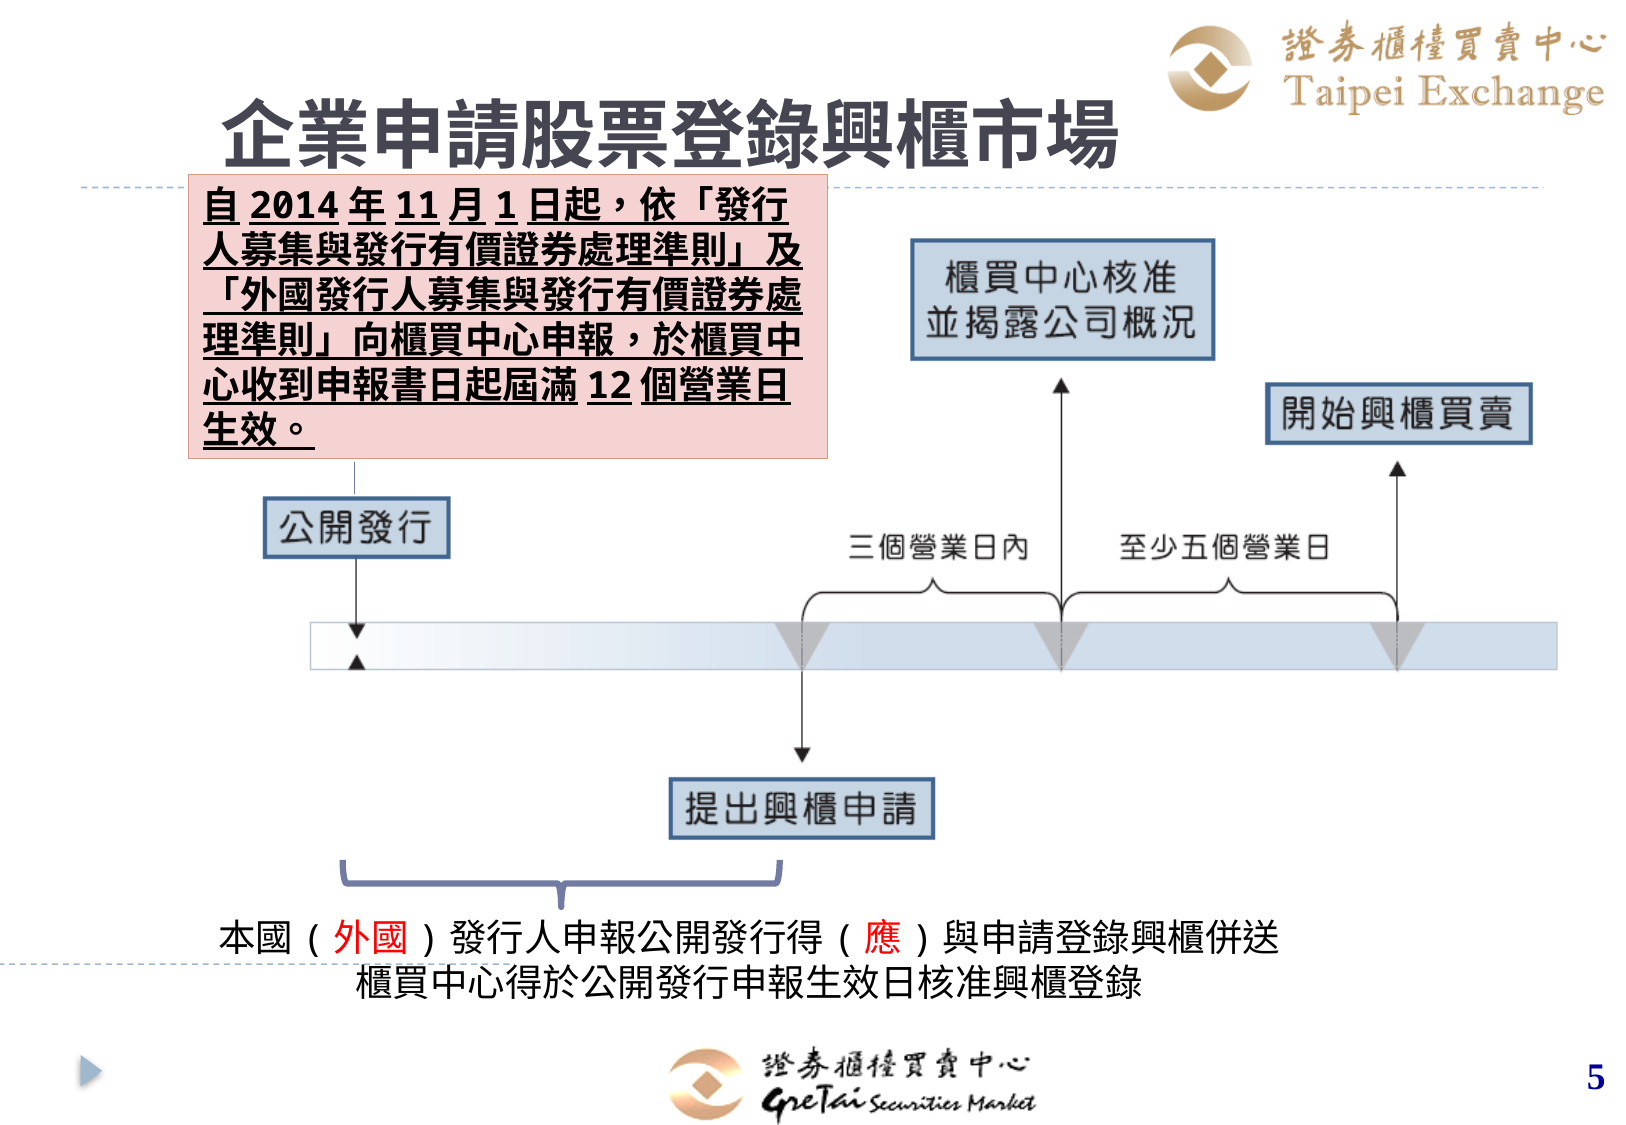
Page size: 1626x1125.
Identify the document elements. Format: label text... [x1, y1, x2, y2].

text_box 本國(外國)發行人申報公開發行得(應)與申請登錄興櫃併送 櫃買中心得於公開發行申報生效日核准興櫃登錄 [185, 907, 1314, 1012]
text_box 自2014年11月1日起，依「發行人募集與發行有價證券處理準則」及「外國發行人募集與發行有價證券處理準則」向櫃買中心申報，於櫃買中心收到申報書日起屆滿12個營業日生效。 [188, 174, 828, 459]
picture [658, 1041, 1047, 1125]
picture [212, 209, 1581, 861]
picture [1152, 0, 1625, 130]
text_box [342, 872, 780, 908]
slide_number 5 [1539, 1045, 1621, 1124]
title 企業申請股票登錄興櫃市場 [205, 12, 1541, 186]
